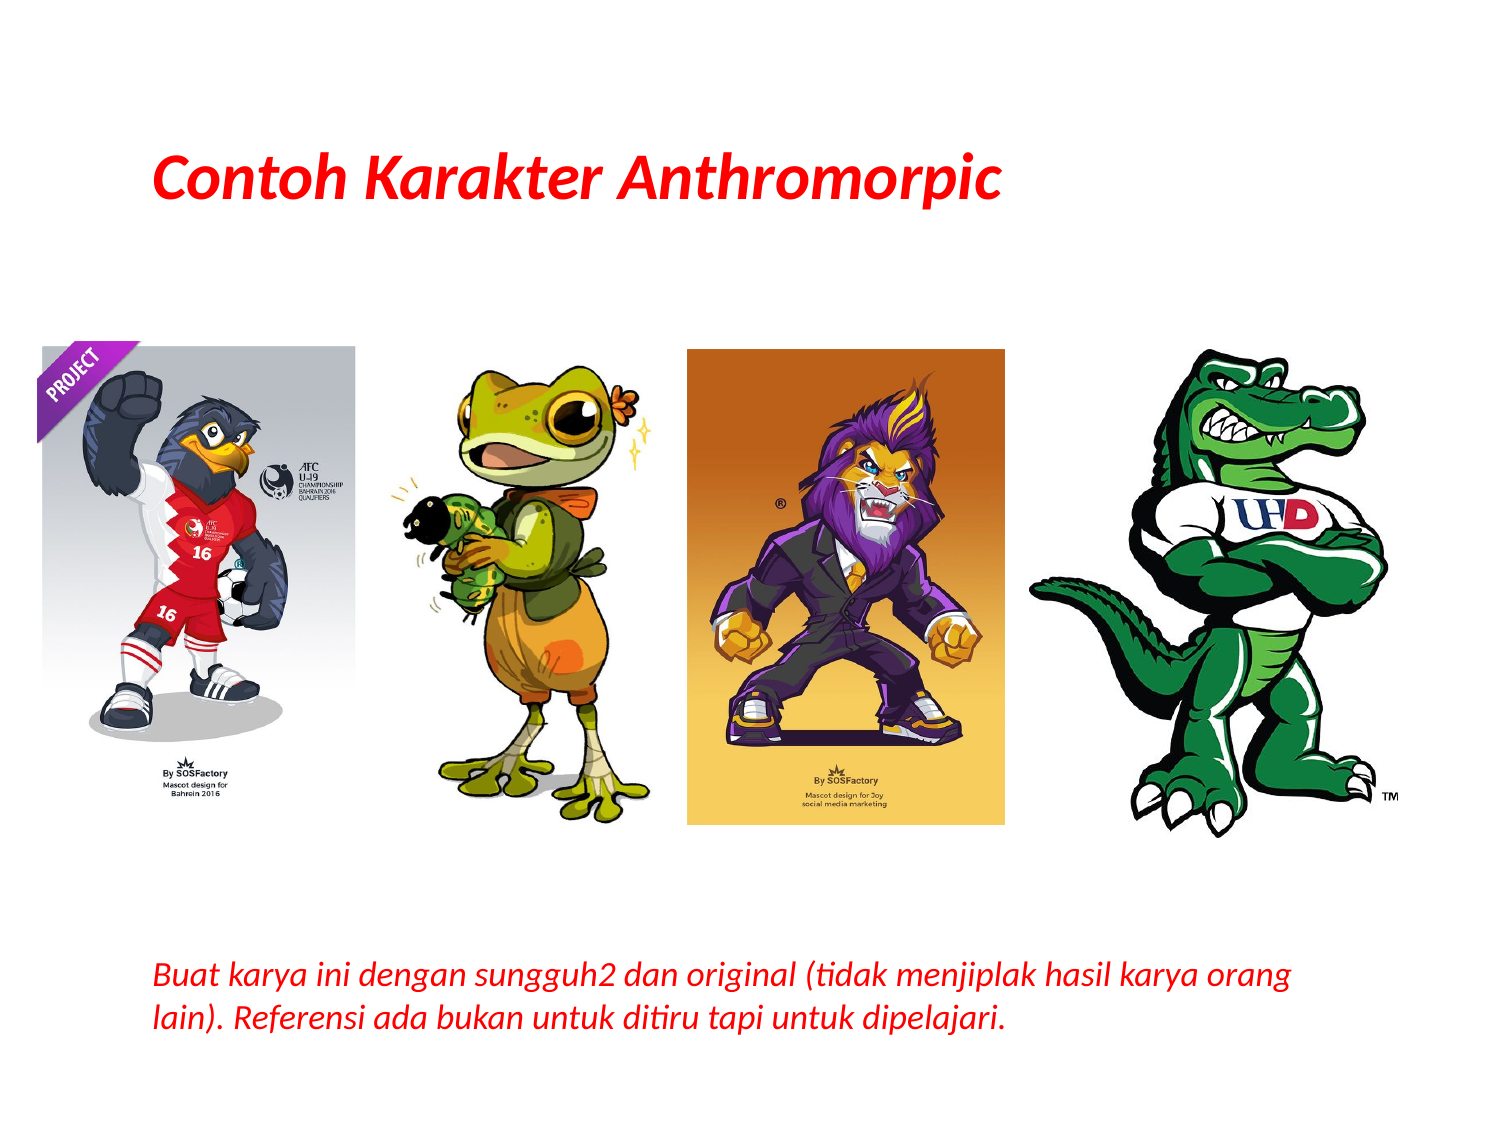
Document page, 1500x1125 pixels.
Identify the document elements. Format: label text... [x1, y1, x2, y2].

picture [37, 340, 361, 826]
picture [687, 349, 1005, 826]
picture [1029, 349, 1398, 838]
list Buat karya ini dengan sungguh2 dan original (tidak menjiplak hasil karya orang lain). Referensi ada bukan untuk ditiru tapi untuk dipelajari. [137, 955, 1338, 1125]
text_box Contoh Karakter Anthromorpic [137, 124, 1338, 955]
picture [374, 349, 684, 834]
